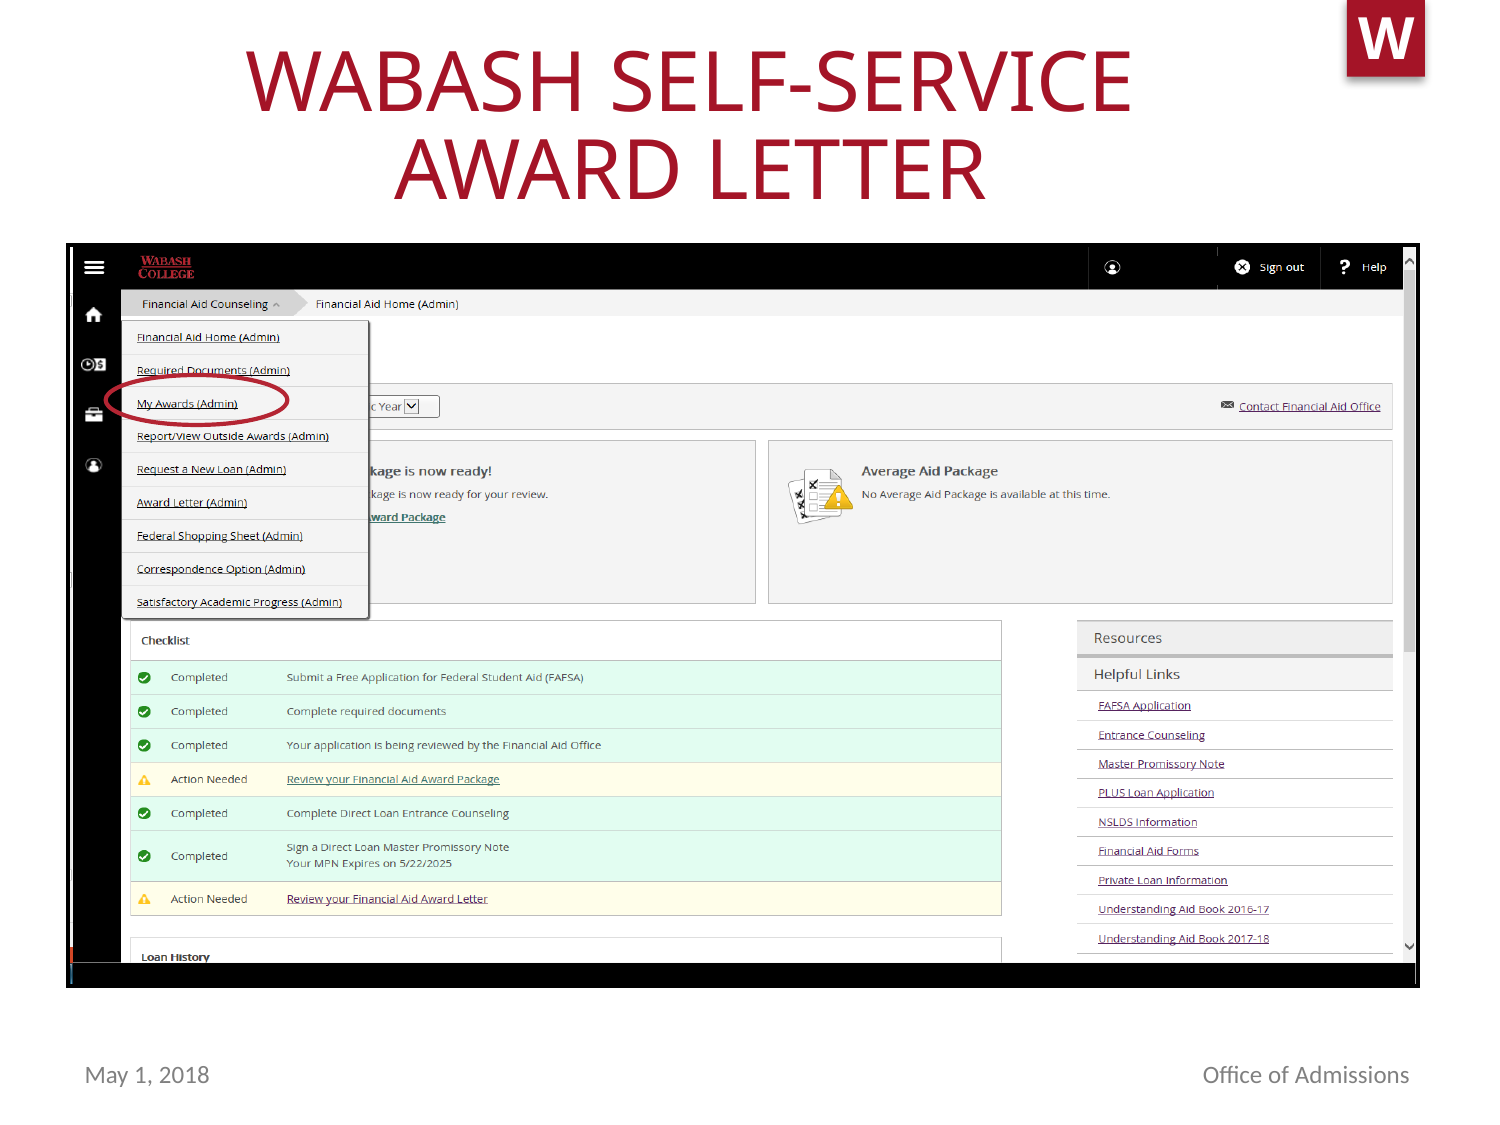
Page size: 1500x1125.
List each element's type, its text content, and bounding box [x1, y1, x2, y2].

title WABASH SELF-SERVICE AWARD LETTER [70, 34, 1312, 222]
picture [69, 246, 1416, 985]
